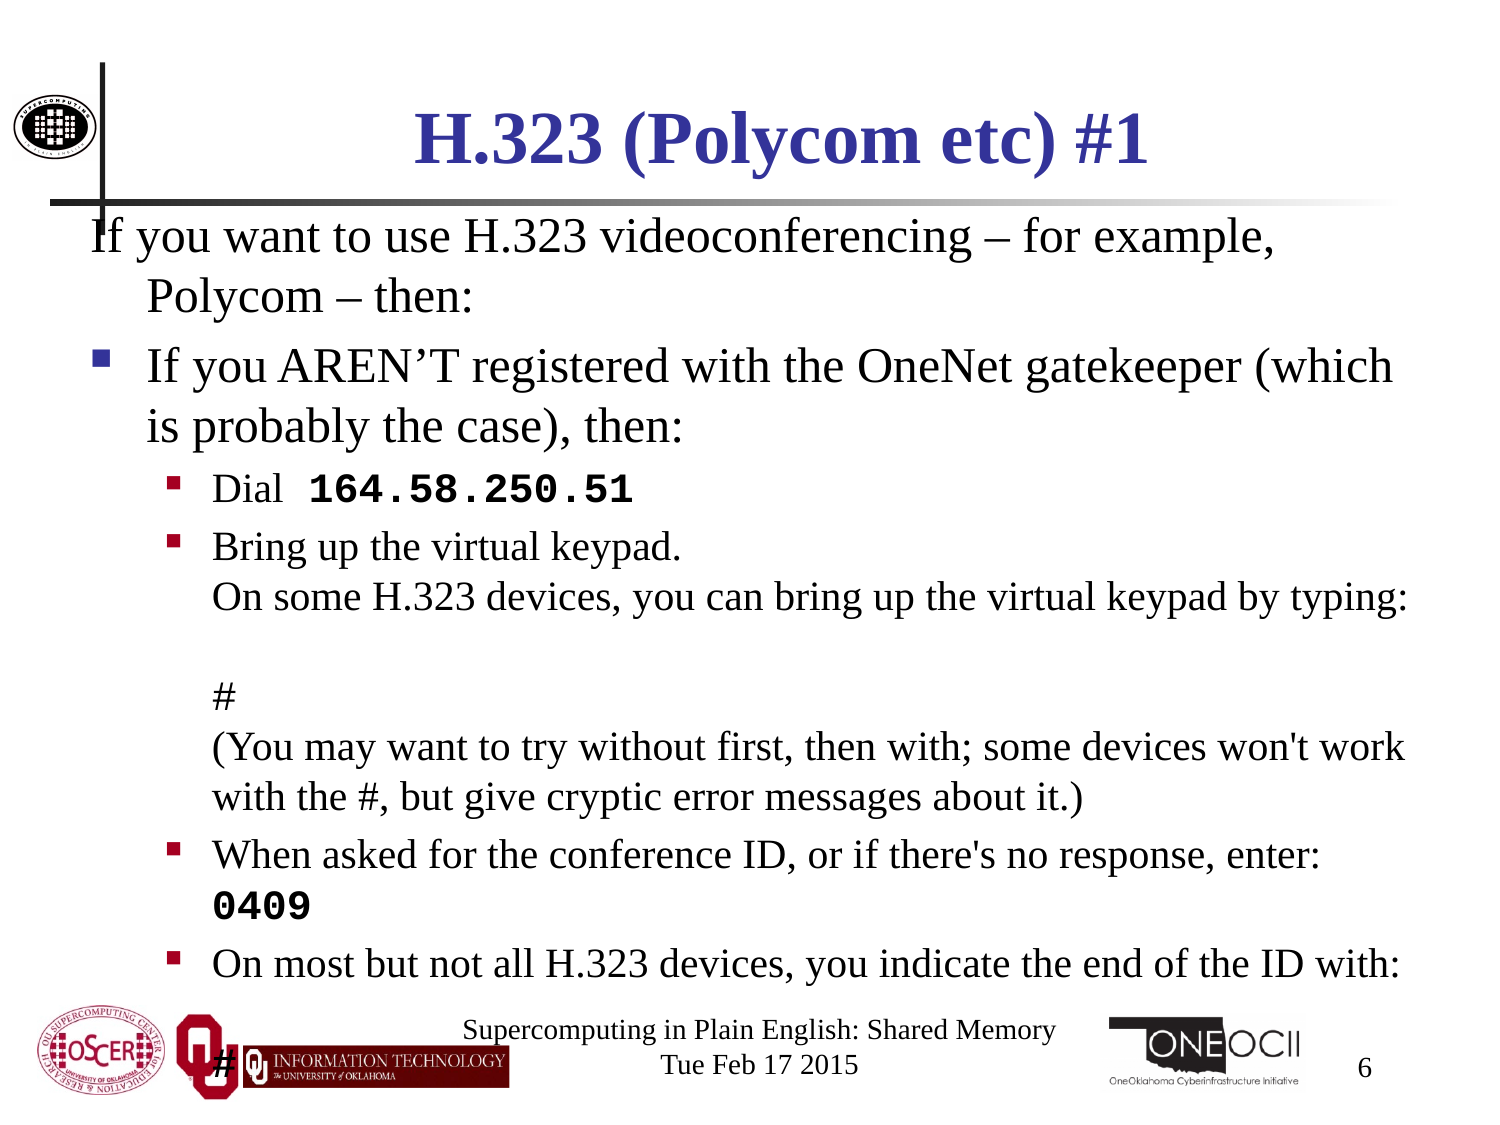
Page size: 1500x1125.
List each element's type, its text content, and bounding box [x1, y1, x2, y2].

footer Supercomputing in Plain English: Shared Memory Tue Feb 17 2015 [431, 1034, 1088, 1088]
slide_number 6 [1174, 1034, 1388, 1091]
list If you want to use H.323 videoconferencing – for example, Polycom – then: If you AREN’T registered with the OneNet gatekeeper (which is probably the case), then: Dial 164.58.250.51 Bring up the virtual keypad. On some H.323 devices, you can bring up the virtual keypad by typing: # (You may want to try without first, then with; some devices won't work with the #, but give cryptic error messages about it.) When asked for the conference ID, or if there's no response, enter: 0409 On most but not all H.323 devices, you indicate the end of the ID with: # [74, 194, 1426, 1034]
title H.323 (Polycom etc) #1 [124, 74, 1442, 187]
picture [1100, 1034, 1306, 1093]
picture [12, 94, 98, 161]
picture [174, 1034, 513, 1102]
picture [37, 1005, 165, 1095]
